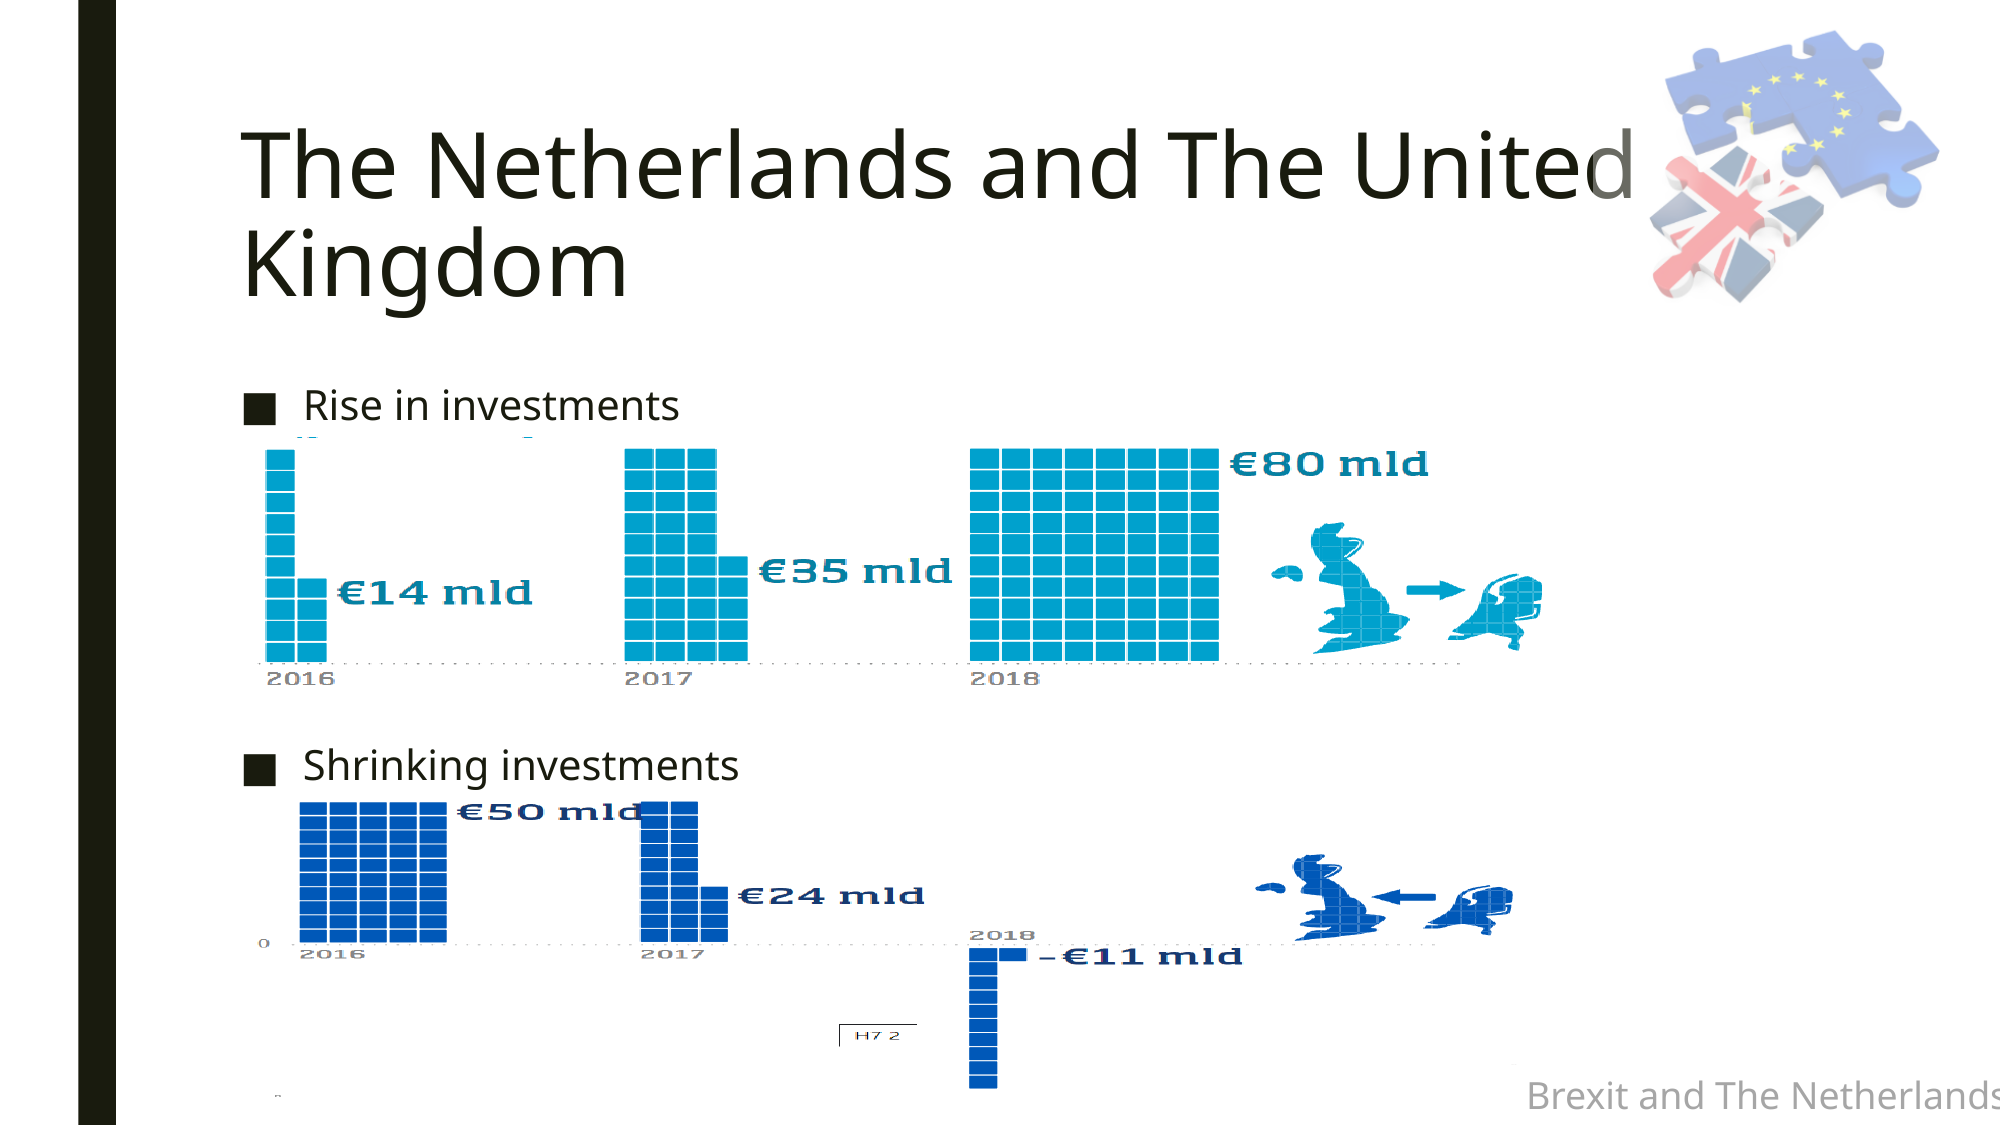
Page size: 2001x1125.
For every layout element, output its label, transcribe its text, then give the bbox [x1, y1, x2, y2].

title The Netherlands and The United Kingdom [225, 112, 1800, 357]
picture [252, 437, 1572, 693]
picture [1593, 0, 2000, 322]
list Rise in investments Shrinking investments [225, 375, 1800, 963]
text_box Brexit and The Netherlands [1511, 1064, 2000, 1125]
picture [242, 794, 1572, 1097]
